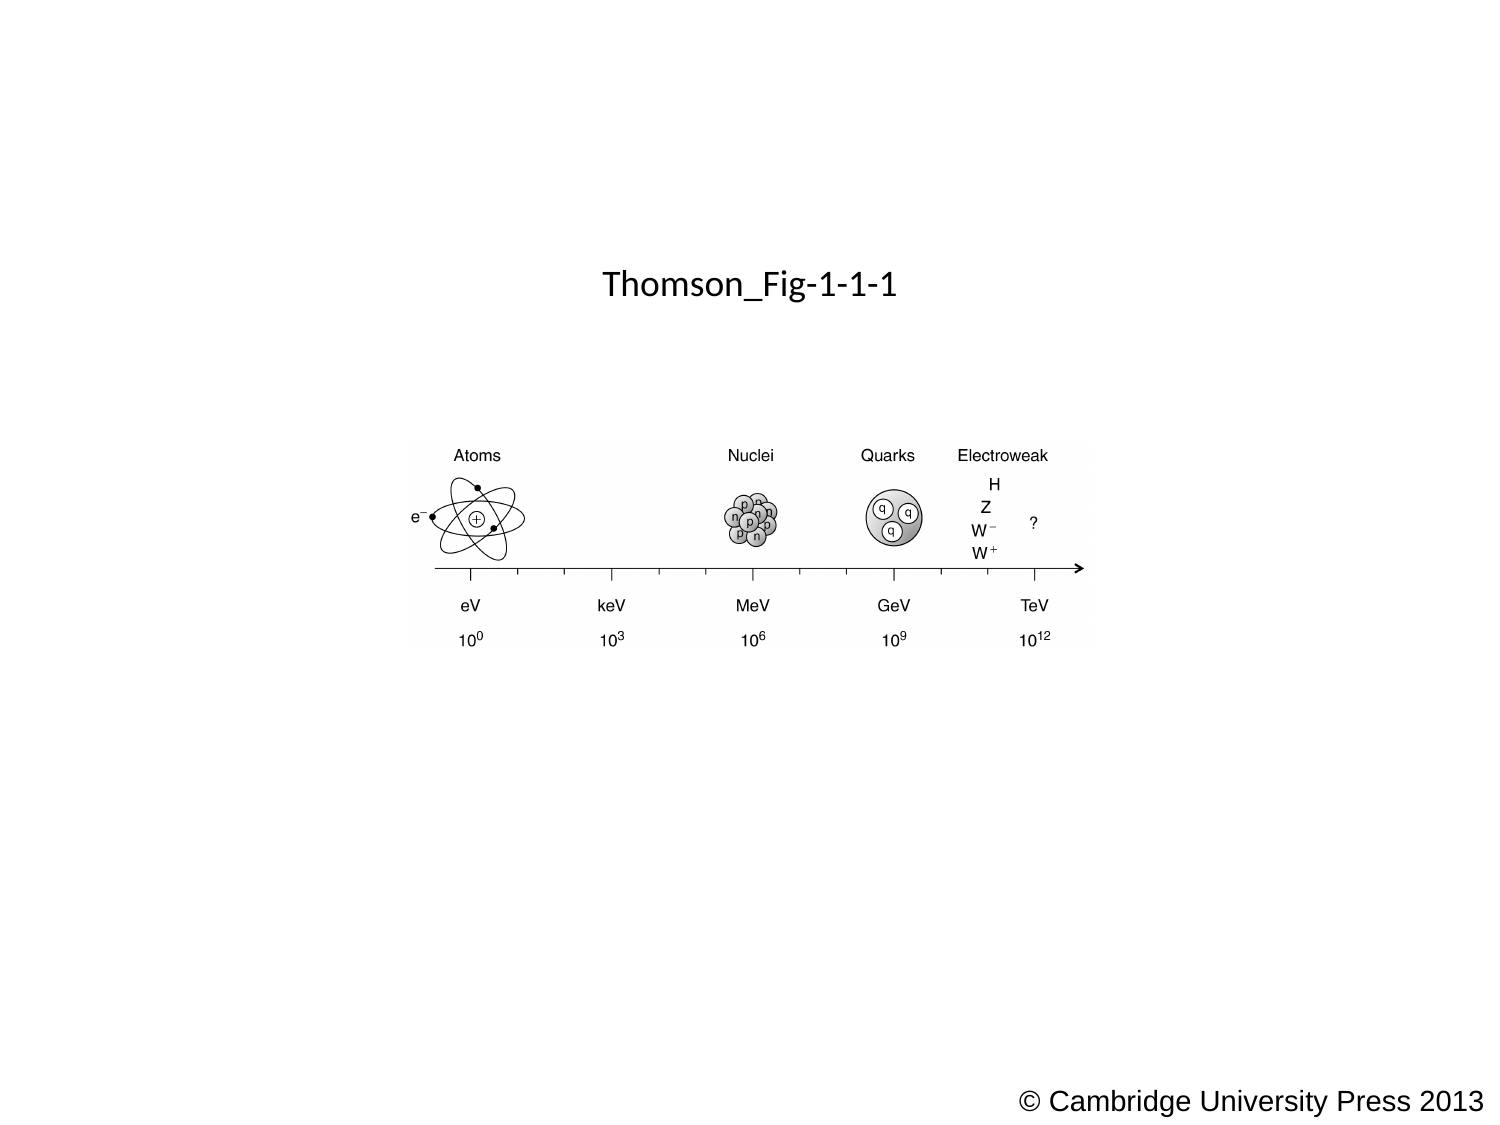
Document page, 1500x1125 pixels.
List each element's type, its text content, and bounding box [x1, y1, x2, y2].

text_box Thomson_Fig-1-1-1 [587, 251, 917, 312]
text_box © Cambridge University Press 2013 [915, 1074, 1500, 1125]
picture [406, 441, 1094, 651]
